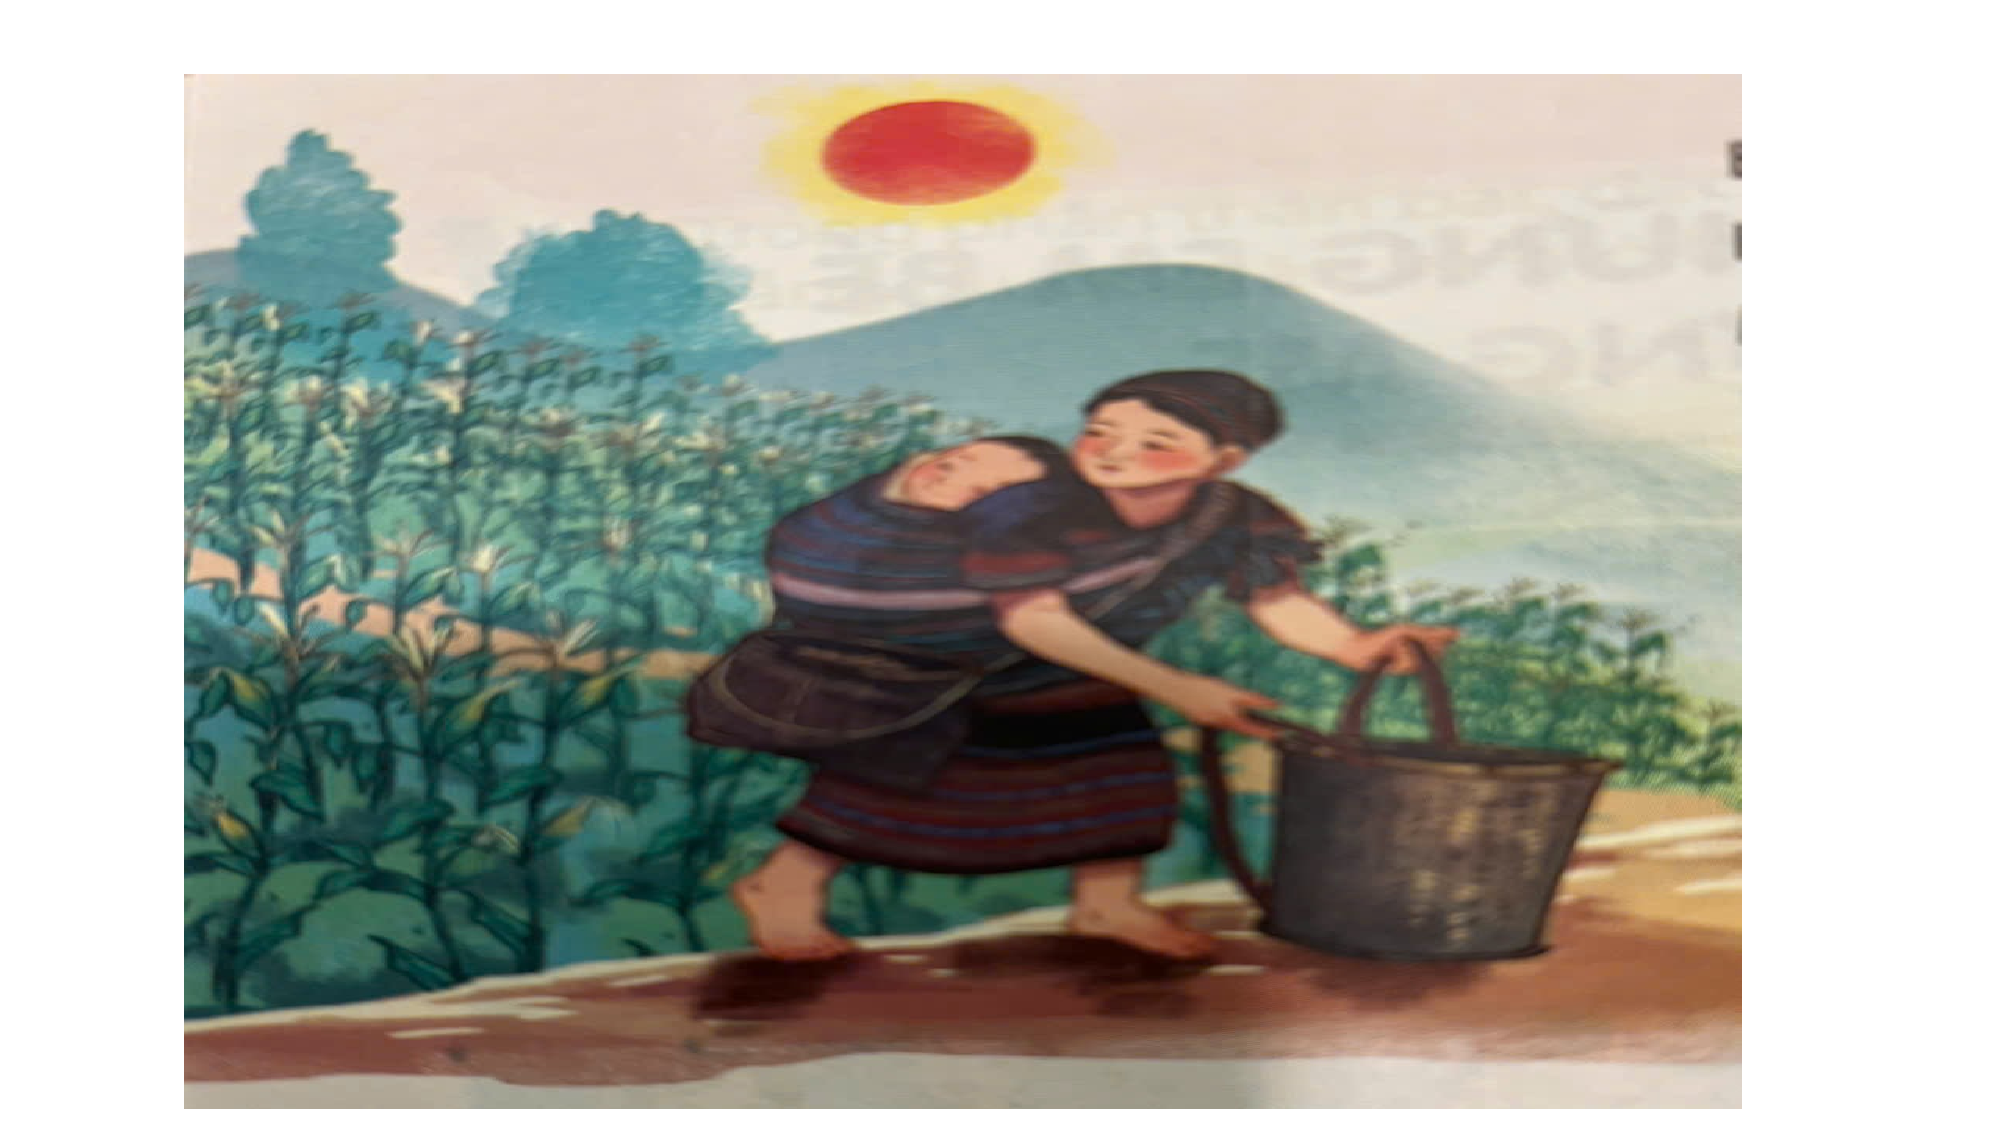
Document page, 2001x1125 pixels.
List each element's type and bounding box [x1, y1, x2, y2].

picture [184, 74, 1742, 1109]
